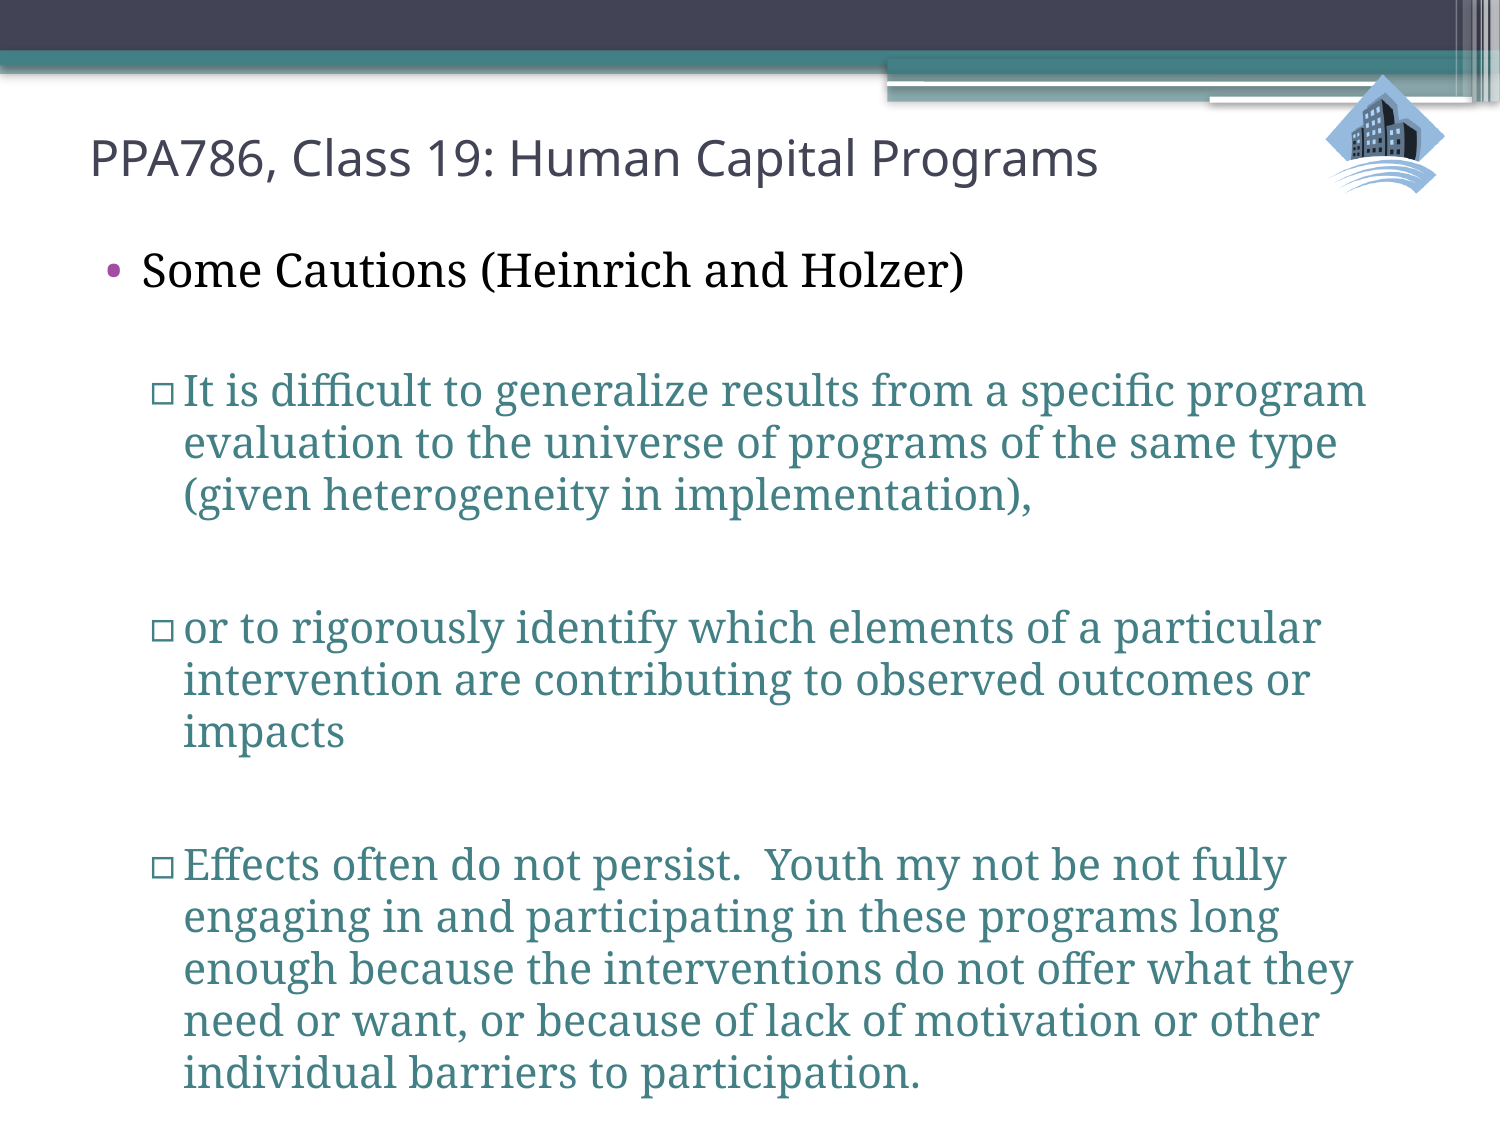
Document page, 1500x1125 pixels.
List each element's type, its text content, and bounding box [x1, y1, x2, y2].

picture [1324, 74, 1445, 194]
title PPA786, Class 19: Human Capital Programs [75, 112, 1319, 200]
list Some Cautions (Heinrich and Holzer) It is difficult to generalize results from a specific program evaluation to the universe of programs of the same type (given heterogeneity in implementation), or to rigorously identify which elements of a particular intervention are contributing to observed outcomes or impacts Effects often do not persist. Youth my not be not fully engaging in and participating in these programs long enough because the interventions do not offer what they need or want, or because of lack of motivation or other individual barriers to participation. [75, 233, 1425, 1113]
